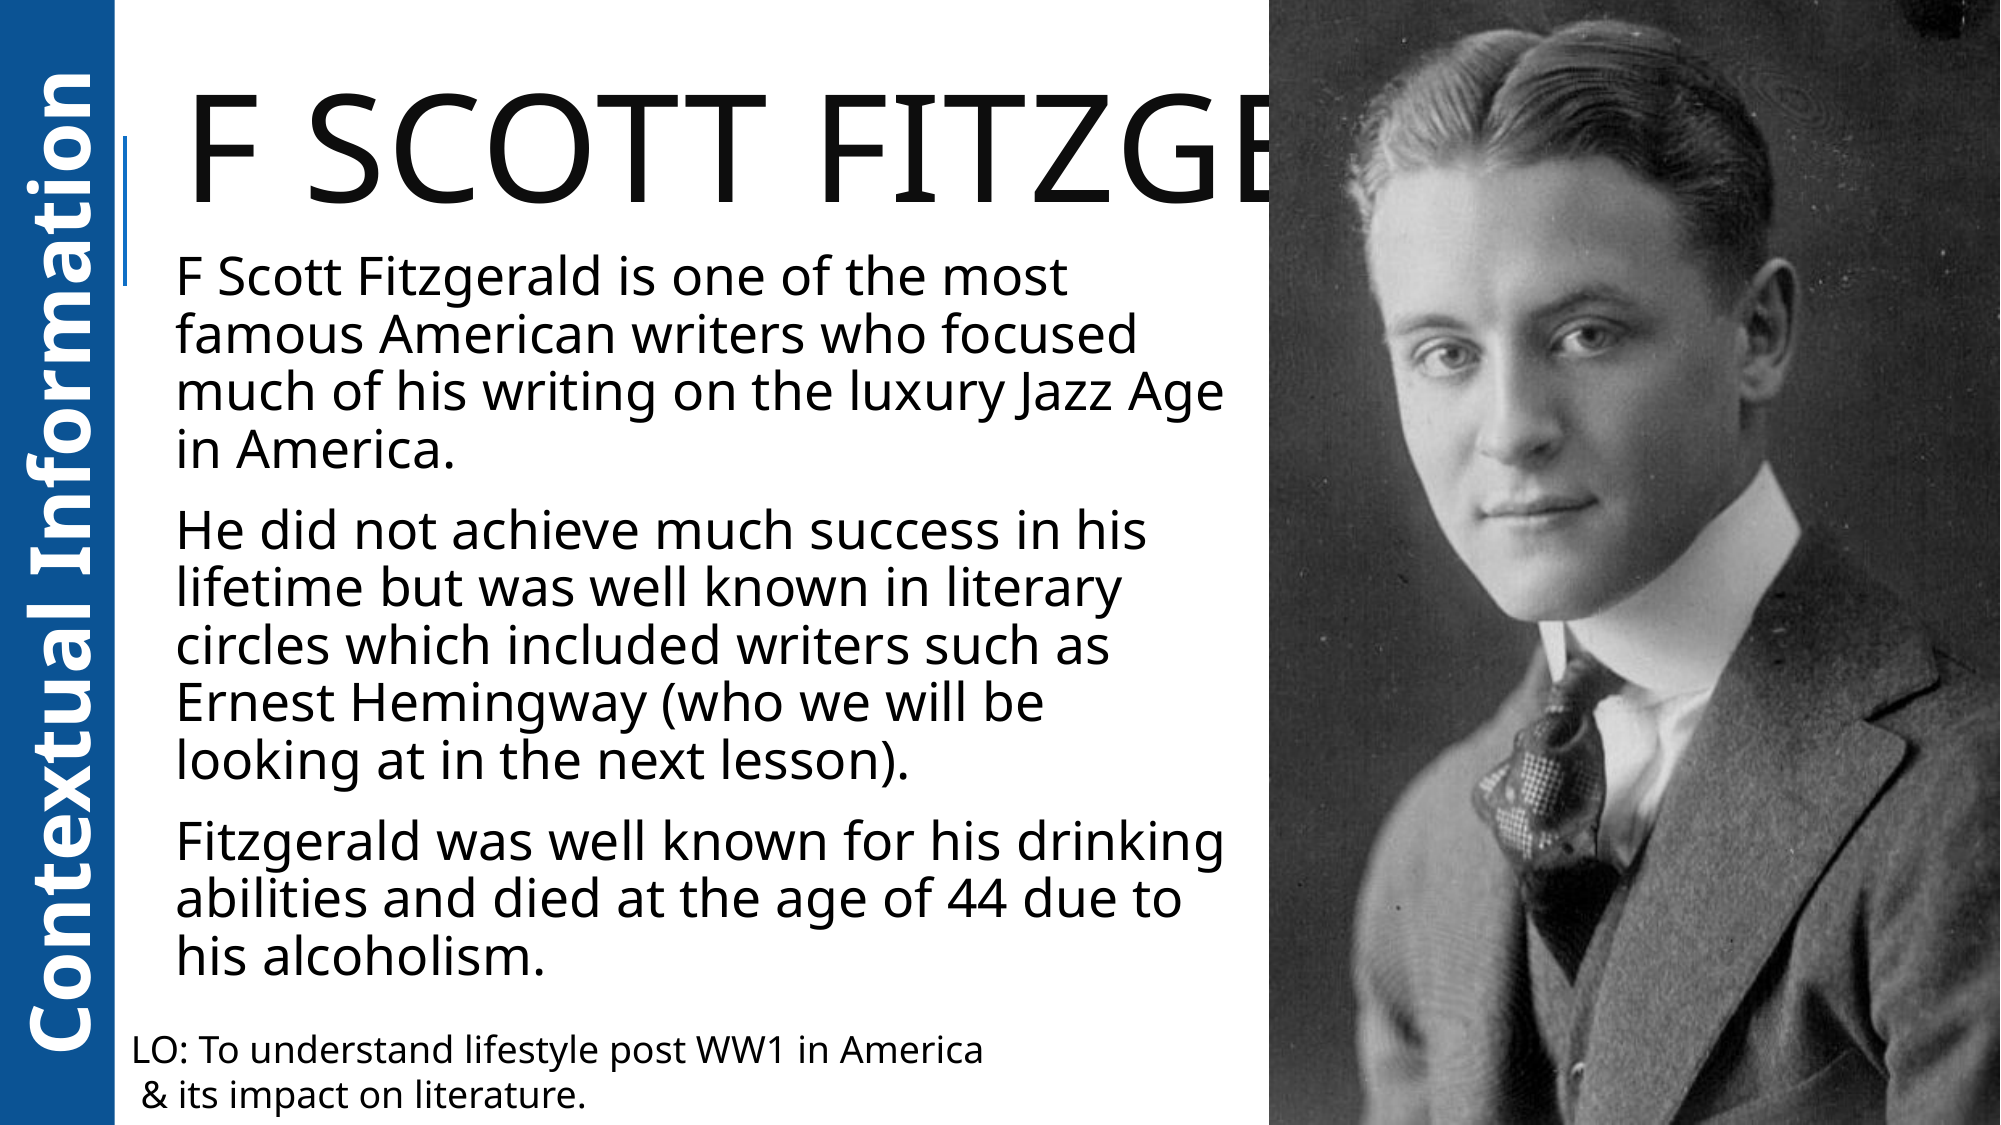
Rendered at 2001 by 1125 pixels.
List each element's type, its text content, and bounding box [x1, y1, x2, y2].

text_box Contextual Information [0, 0, 115, 1125]
text_box LO: To understand lifestyle post WW1 in America & its impact on literature. [116, 1018, 1263, 1124]
title F SCOTT FITZGERALD [168, 35, 1262, 282]
picture [1269, 0, 2000, 1125]
list F Scott Fitzgerald is one of the most famous American writers who focused much of his writing on the luxury Jazz Age in America. He did not achieve much success in his lifetime but was well known in literary circles which included writers such as Ernest Hemingway (who we will be looking at in the next lesson). Fitzgerald was well known for his drinking abilities and died at the age of 44 due to his alcoholism. [155, 242, 1242, 997]
